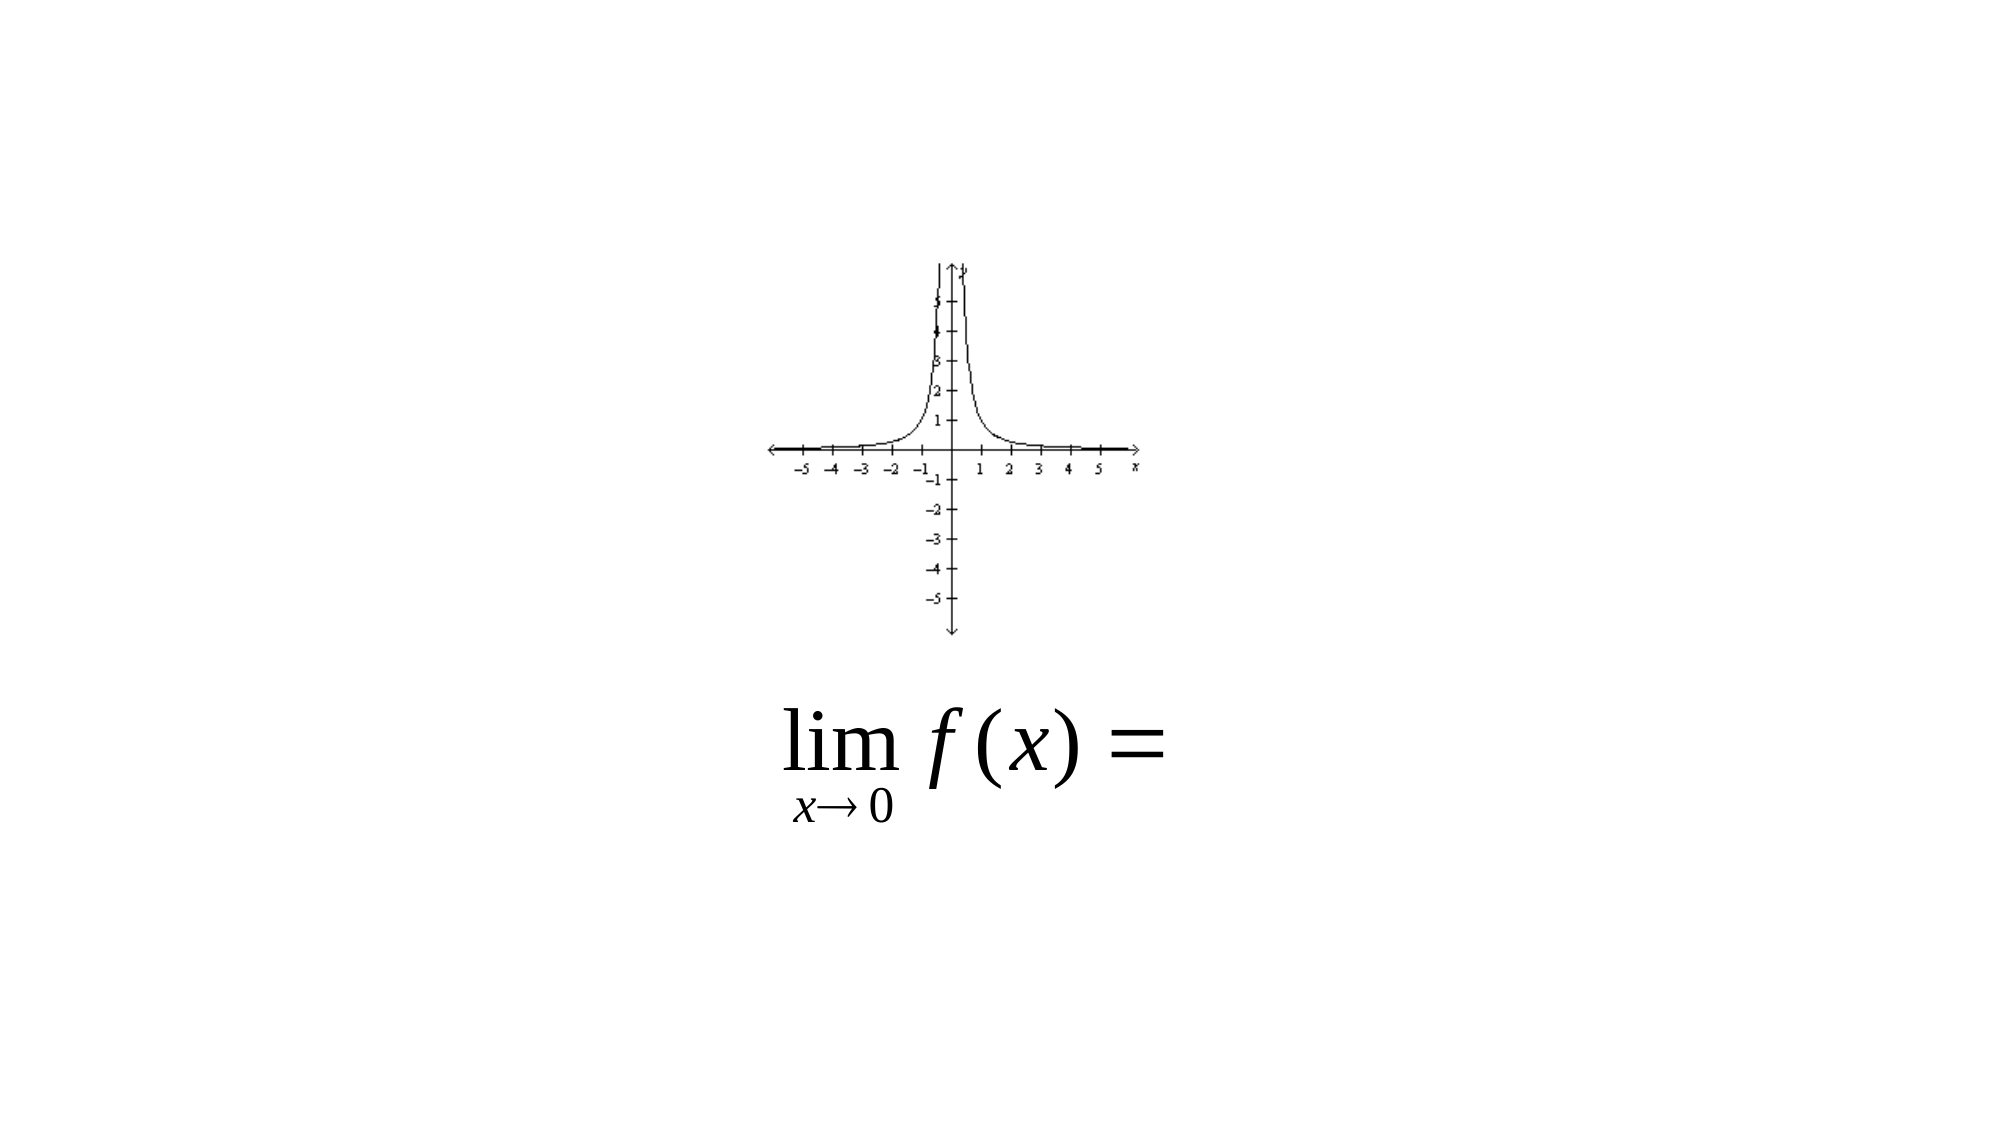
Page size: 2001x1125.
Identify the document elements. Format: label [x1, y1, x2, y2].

text_box [774, 687, 1165, 838]
picture [765, 261, 1141, 638]
